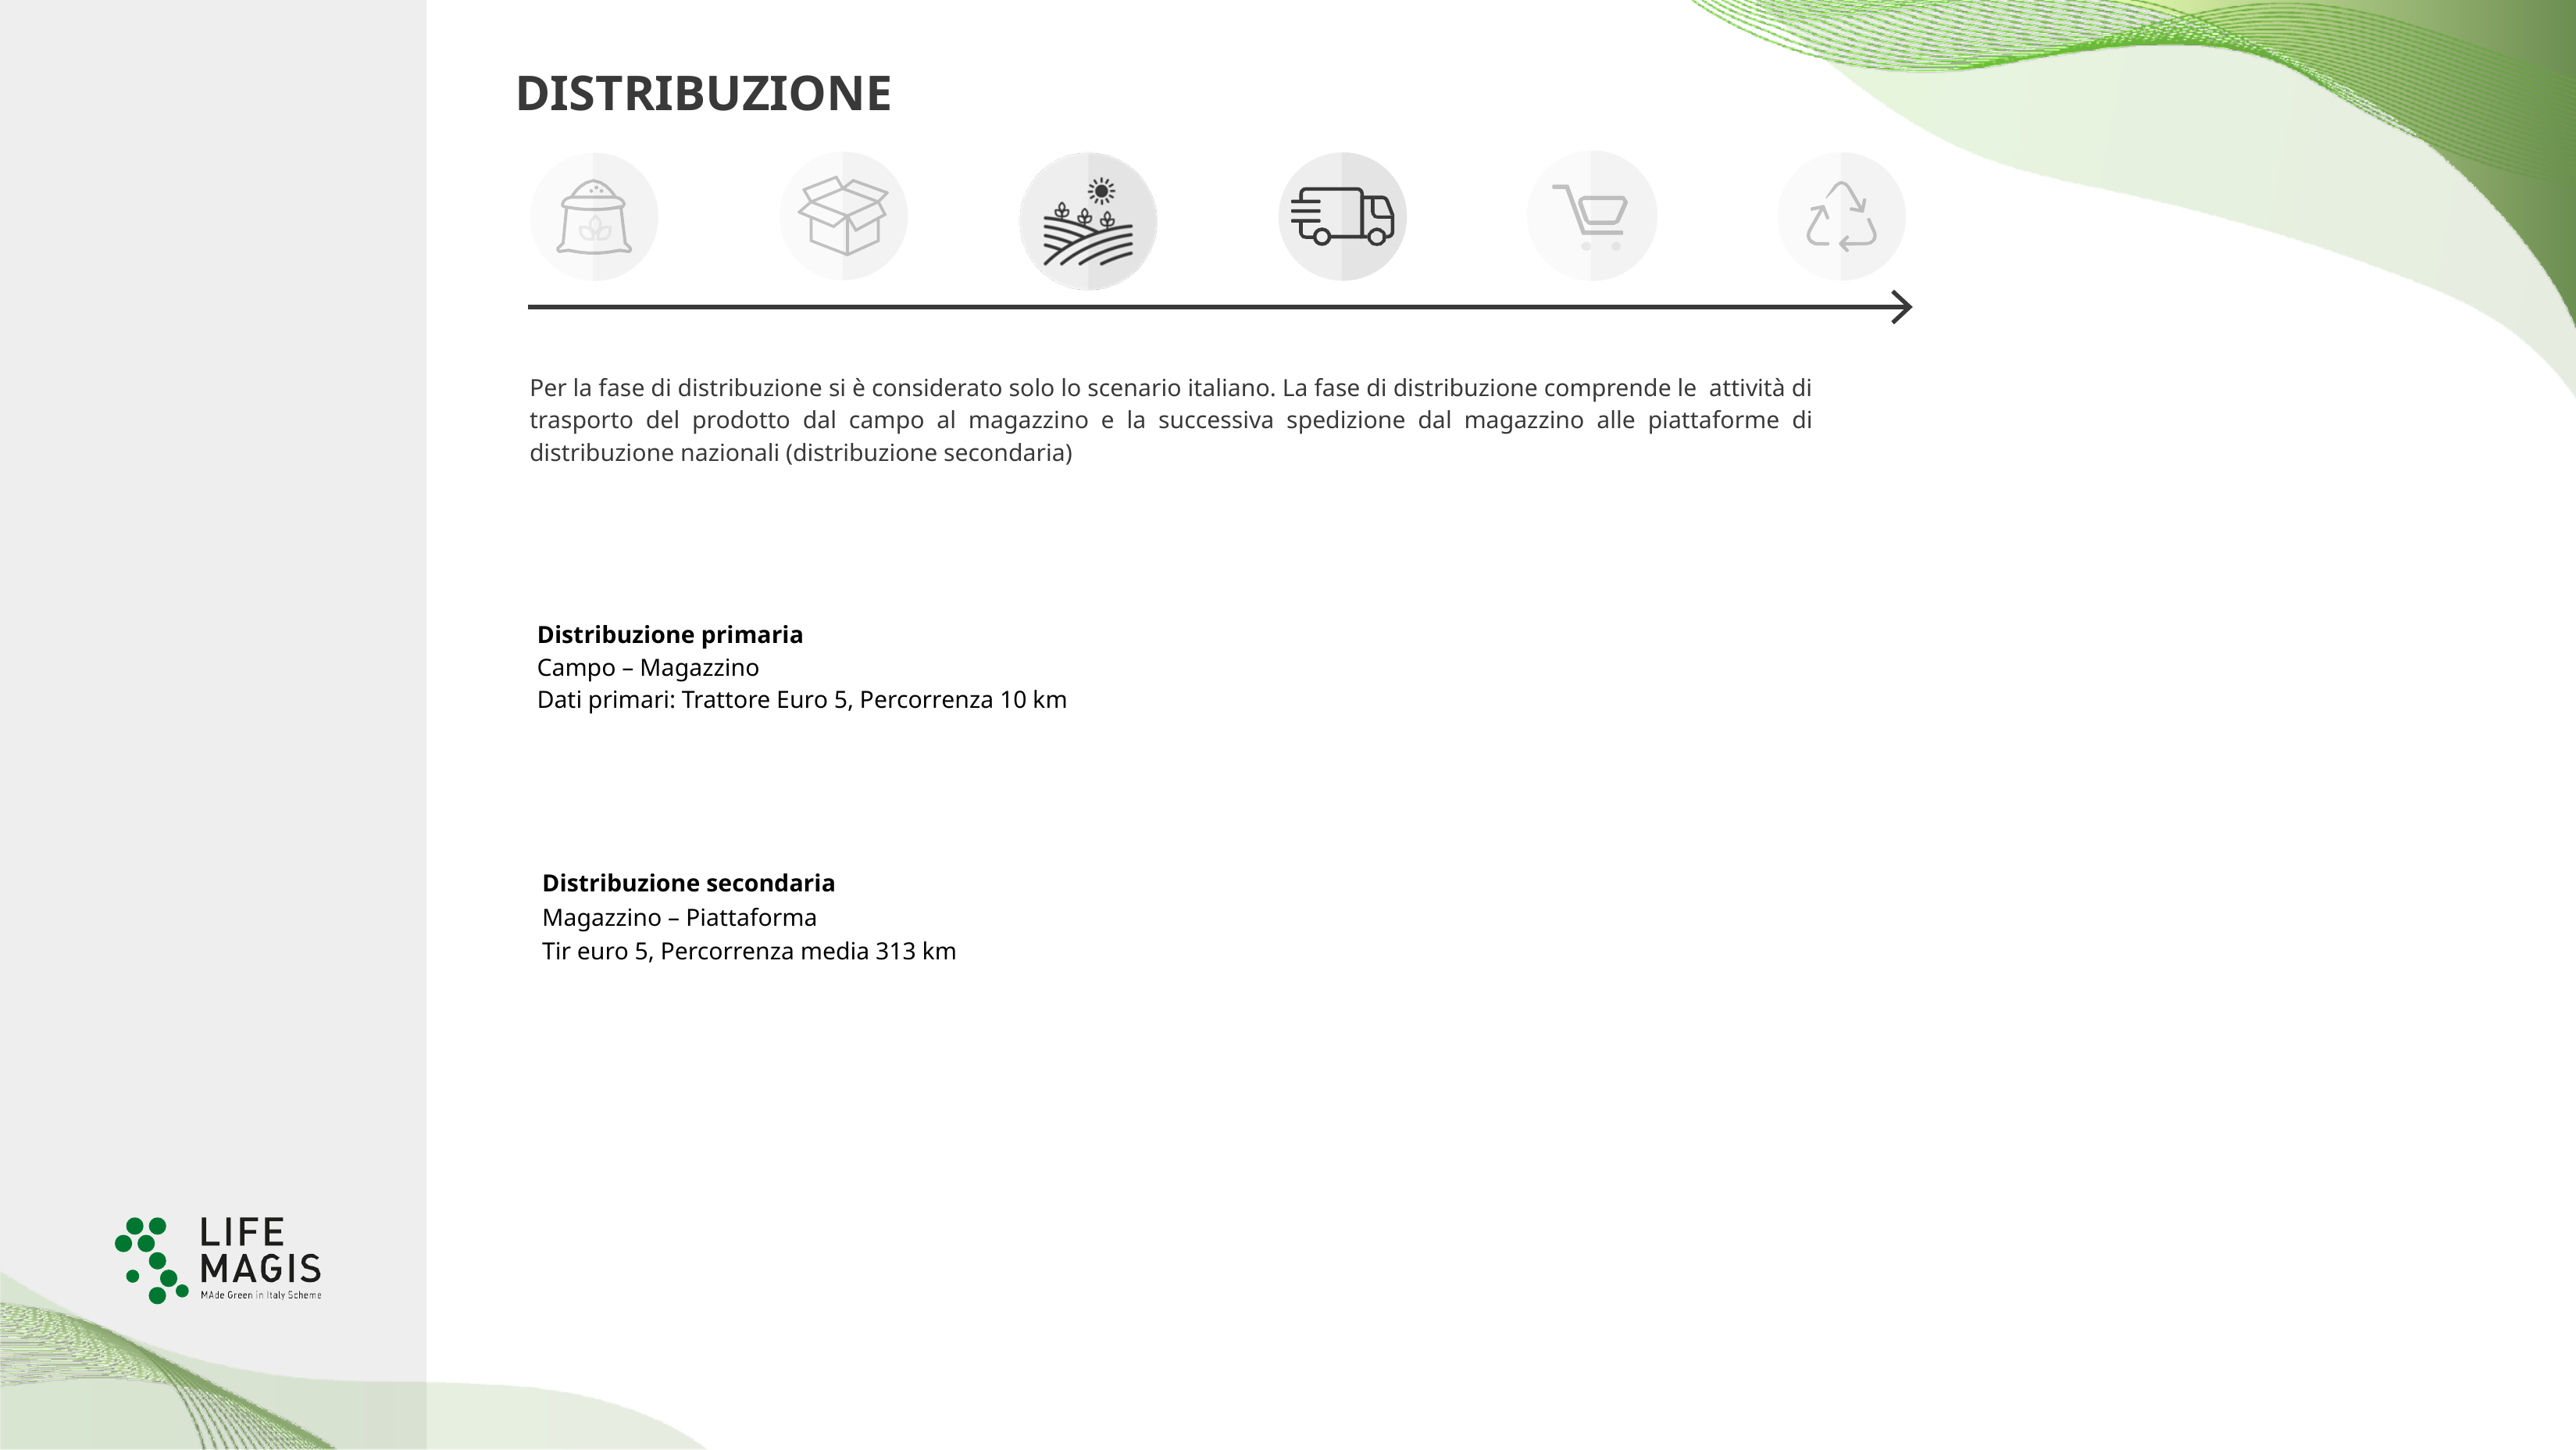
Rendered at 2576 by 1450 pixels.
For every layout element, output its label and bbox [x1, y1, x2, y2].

text_box [1526, 150, 1658, 282]
text_box [779, 152, 908, 280]
text_box [527, 289, 1914, 325]
text_box [556, 152, 659, 282]
text_box [1278, 152, 1408, 281]
picture [0, 0, 2576, 1450]
text_box [1777, 152, 1907, 281]
